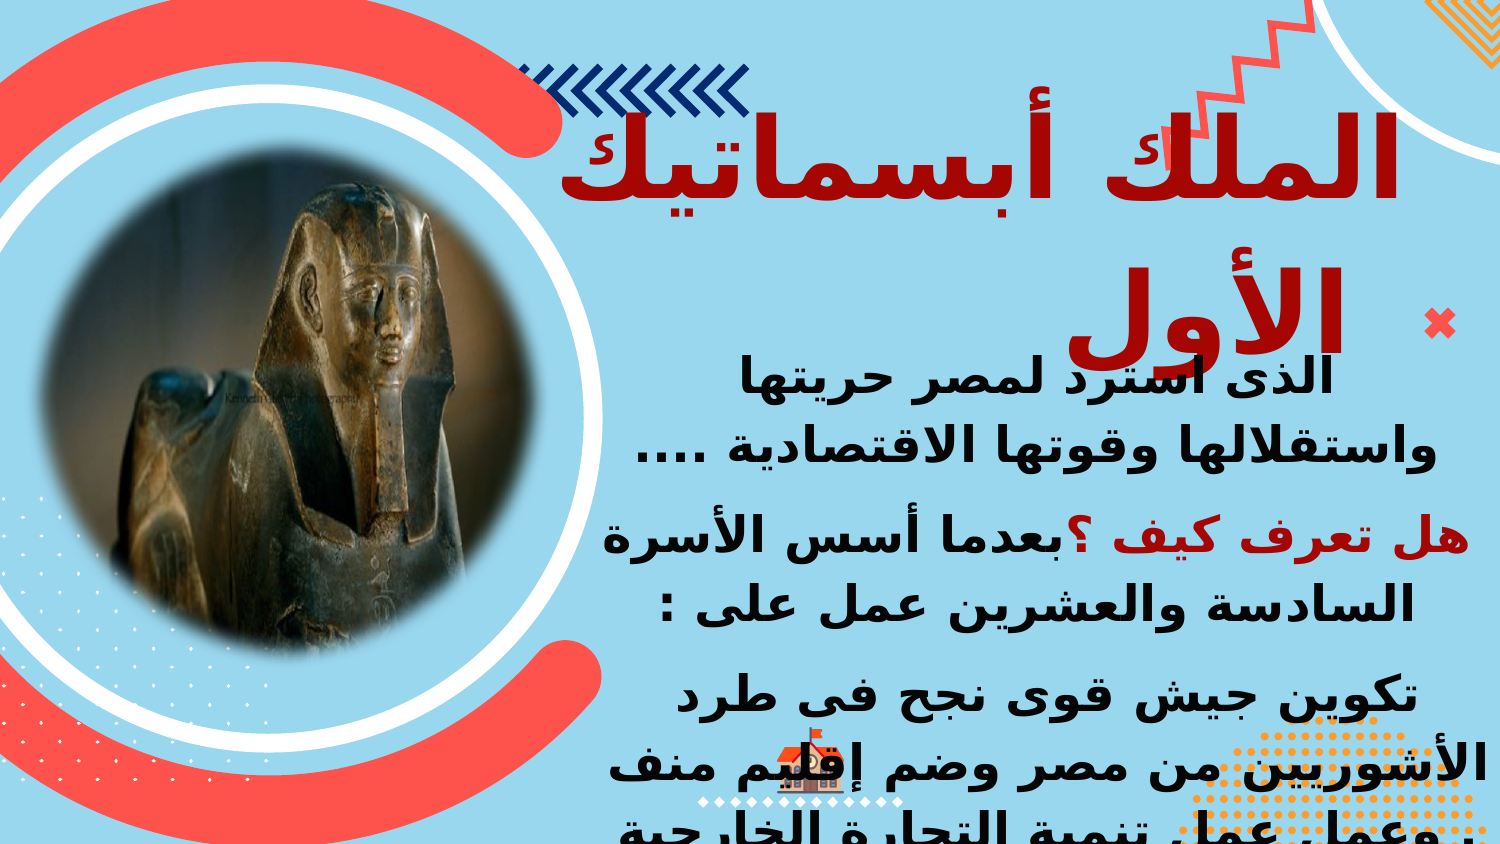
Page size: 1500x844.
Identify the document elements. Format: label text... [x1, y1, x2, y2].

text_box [0, 0, 699, 844]
subtitle الذى استرد لمصر حريتها واستقلالها وقوتها الاقتصادية .... هل تعرف كيف ؟بعدما أسس الأسرة السادسة والعشرين عمل على : تكوين جيش قوى نجح فى طرد الأشوريين من مصر وضم إقليم منف , وعمل عمل تنمية التجارة الخارجية مع المدن الفينيقية . [703, 319, 1500, 787]
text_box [1328, 810, 1337, 819]
title الملك أبسماتيك الأول [703, 173, 1423, 268]
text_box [1328, 826, 1337, 835]
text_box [1382, 826, 1392, 835]
picture [777, 724, 844, 797]
